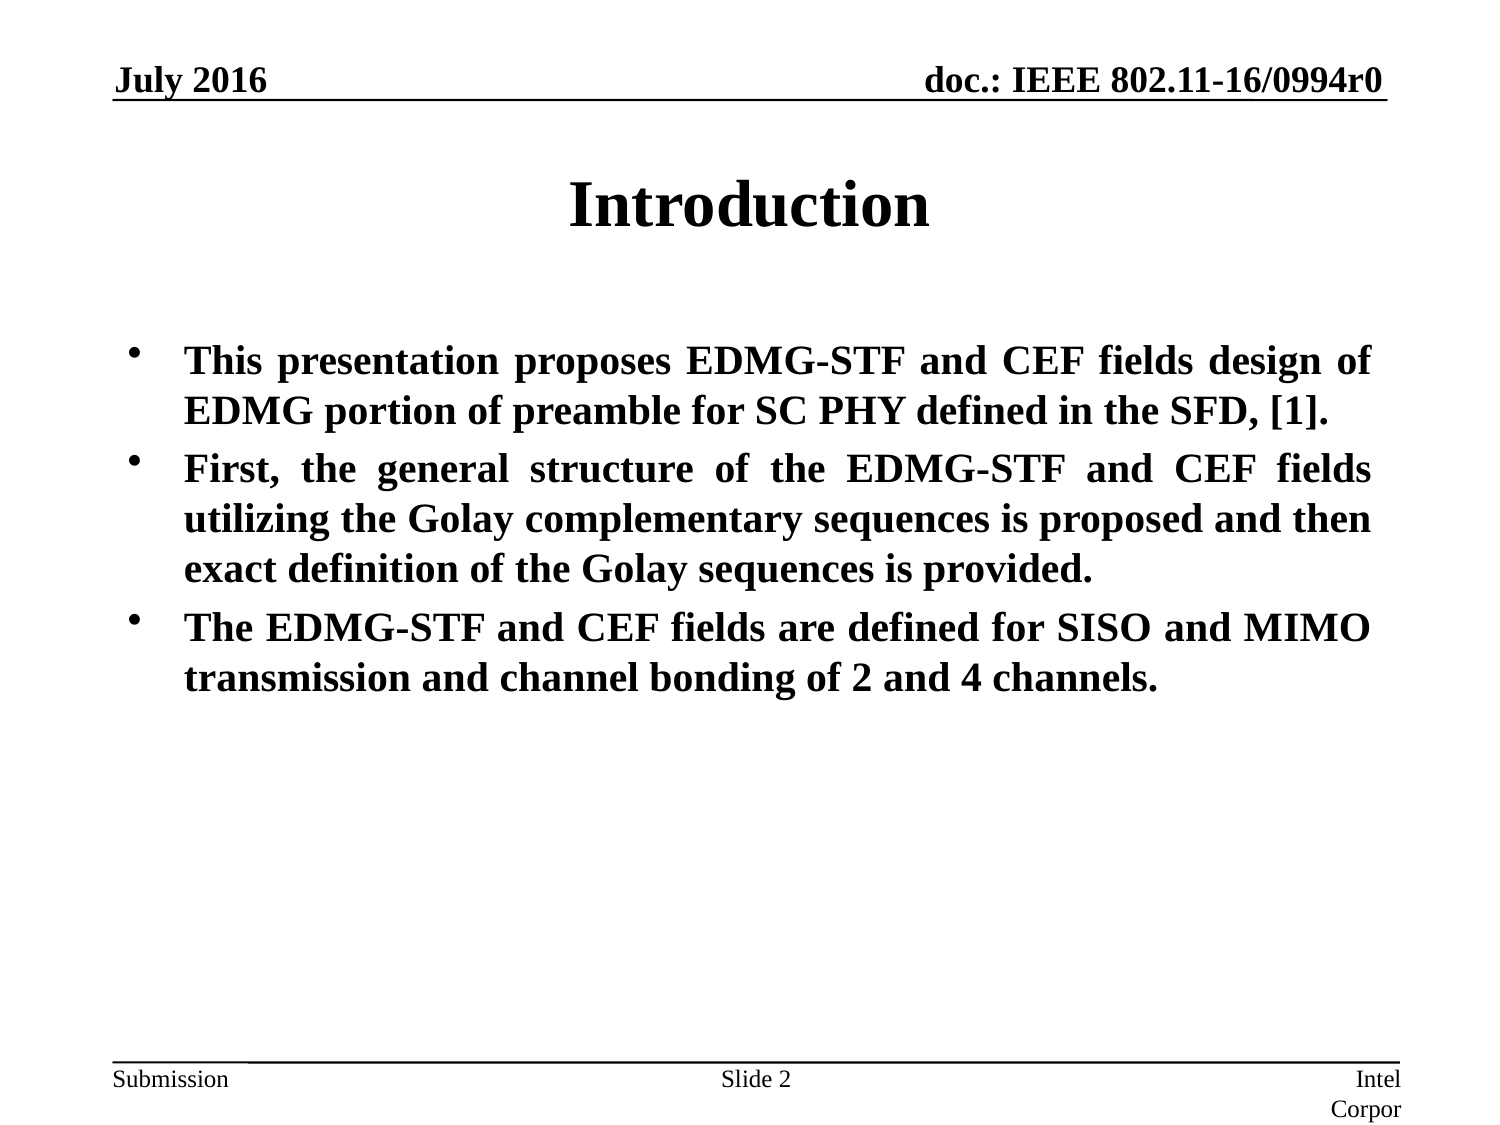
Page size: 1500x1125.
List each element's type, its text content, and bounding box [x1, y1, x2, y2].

title Introduction [112, 112, 1388, 288]
list This presentation proposes EDMG-STF and CEF fields design of EDMG portion of preamble for SC PHY defined in the SFD, [1]. First, the general structure of the EDMG-STF and CEF fields utilizing the Golay complementary sequences is proposed and then exact definition of the Golay sequences is provided. The EDMG-STF and CEF fields are defined for SISO and MIMO transmission and channel bonding of 2 and 4 channels. [112, 324, 1388, 1000]
slide_number Slide 2 [712, 1062, 800, 1093]
footer Intel Corporation [1325, 1062, 1402, 1093]
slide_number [114, 54, 316, 100]
